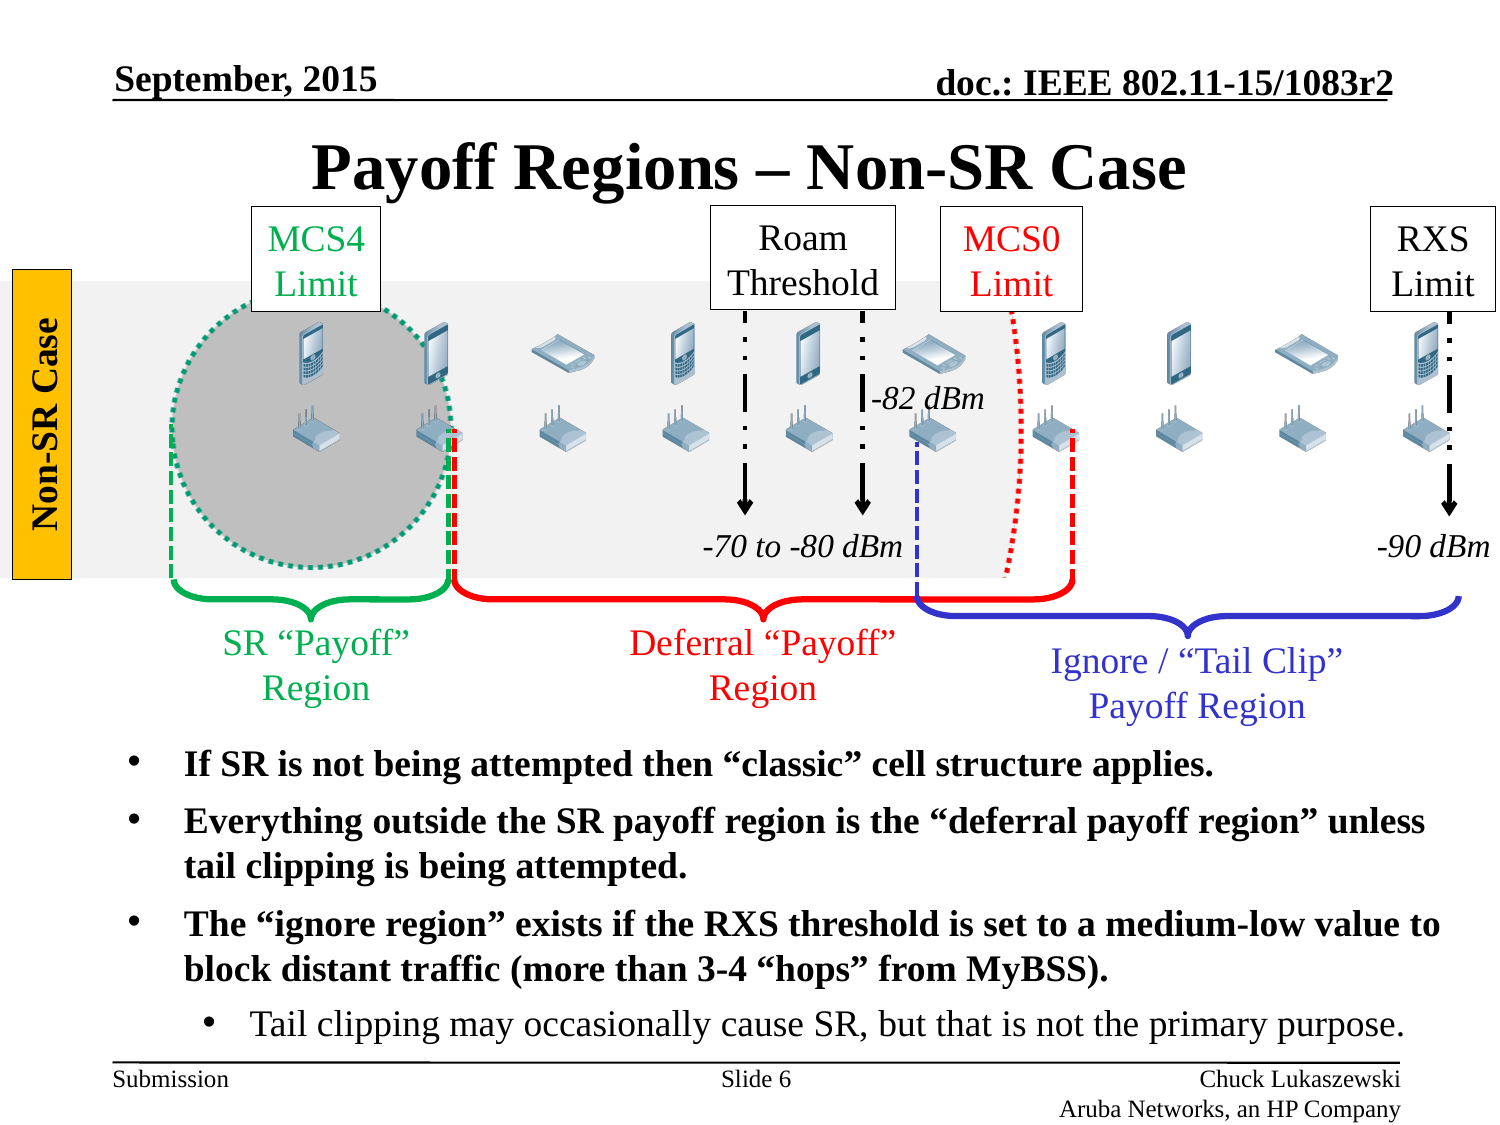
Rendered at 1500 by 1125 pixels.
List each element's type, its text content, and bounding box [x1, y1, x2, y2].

text_box [177, 588, 445, 620]
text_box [1274, 333, 1339, 374]
text_box Deferral “Payoff” Region [608, 611, 919, 716]
text_box [922, 588, 1069, 596]
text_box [1155, 404, 1204, 452]
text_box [1041, 321, 1067, 386]
picture [449, 452, 453, 580]
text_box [298, 321, 324, 386]
text_box Roam Threshold [710, 205, 896, 275]
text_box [785, 404, 834, 452]
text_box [670, 321, 696, 386]
slide_number Slide 6 [712, 1061, 800, 1123]
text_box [901, 333, 966, 374]
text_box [538, 404, 587, 452]
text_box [1278, 404, 1327, 452]
footer Chuck Lukaszewski Aruba Networks, an HP Company [878, 1061, 1402, 1113]
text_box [1166, 321, 1192, 386]
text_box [1031, 404, 1080, 452]
text_box Ignore / “Tail Clip” Payoff Region [985, 628, 1409, 730]
text_box MCS4 Limit [251, 206, 381, 275]
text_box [292, 404, 341, 452]
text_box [415, 404, 464, 452]
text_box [530, 333, 595, 374]
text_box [423, 321, 449, 386]
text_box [661, 404, 710, 452]
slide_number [114, 54, 423, 100]
text_box SR “Payoff” Region [161, 611, 472, 716]
list If SR is not being attempted then “classic” cell structure applies. Everything outside the SR payoff region is the “deferral payoff region” unless tail clipping is being attempted. The “ignore region” exists if the RXS threshold is set to a medium-low value to block distant traffic (more than 3-4 “hops” from MyBSS). Tail clipping may occasionally cause SR, but that is not the primary purpose. [112, 730, 1459, 1048]
text_box MCS0 Limit [940, 206, 1083, 275]
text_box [795, 321, 821, 386]
text_box Non-SR Case [12, 269, 72, 275]
text_box RXS Limit [1370, 206, 1496, 312]
text_box [458, 588, 913, 620]
title Payoff Regions – Non-SR Case [0, 112, 1500, 213]
picture [0, 276, 1436, 580]
text_box [918, 596, 1459, 628]
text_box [908, 404, 957, 452]
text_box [1402, 404, 1444, 452]
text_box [1413, 321, 1439, 386]
text_box -90 dBm [1441, 516, 1500, 572]
